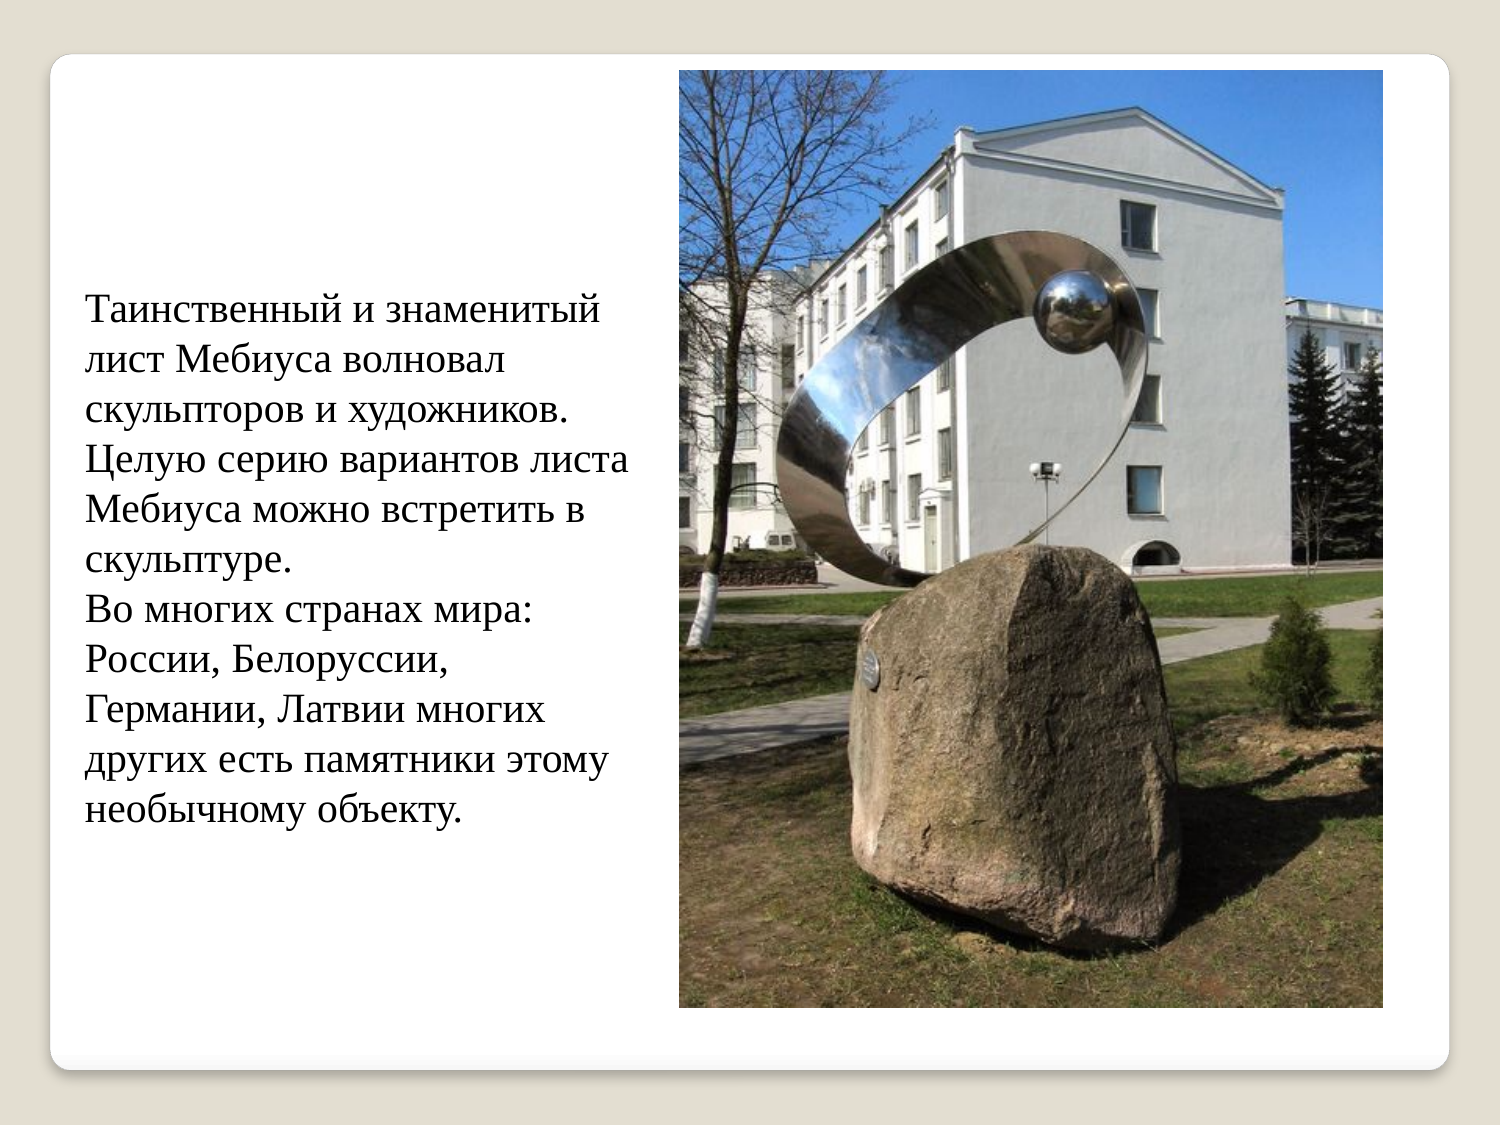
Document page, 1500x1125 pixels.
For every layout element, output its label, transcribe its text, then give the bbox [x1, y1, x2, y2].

picture [679, 70, 1383, 1009]
text_box Таинственный и знаменитый лист Мебиуса волновал скульпторов и художников. Целую серию вариантов листа Мебиуса можно встретить в скульптуре. Во многих странах мира: России, Белоруссии, Германии, Латвии многих других есть памятники этому необычному объекту. [70, 273, 645, 839]
